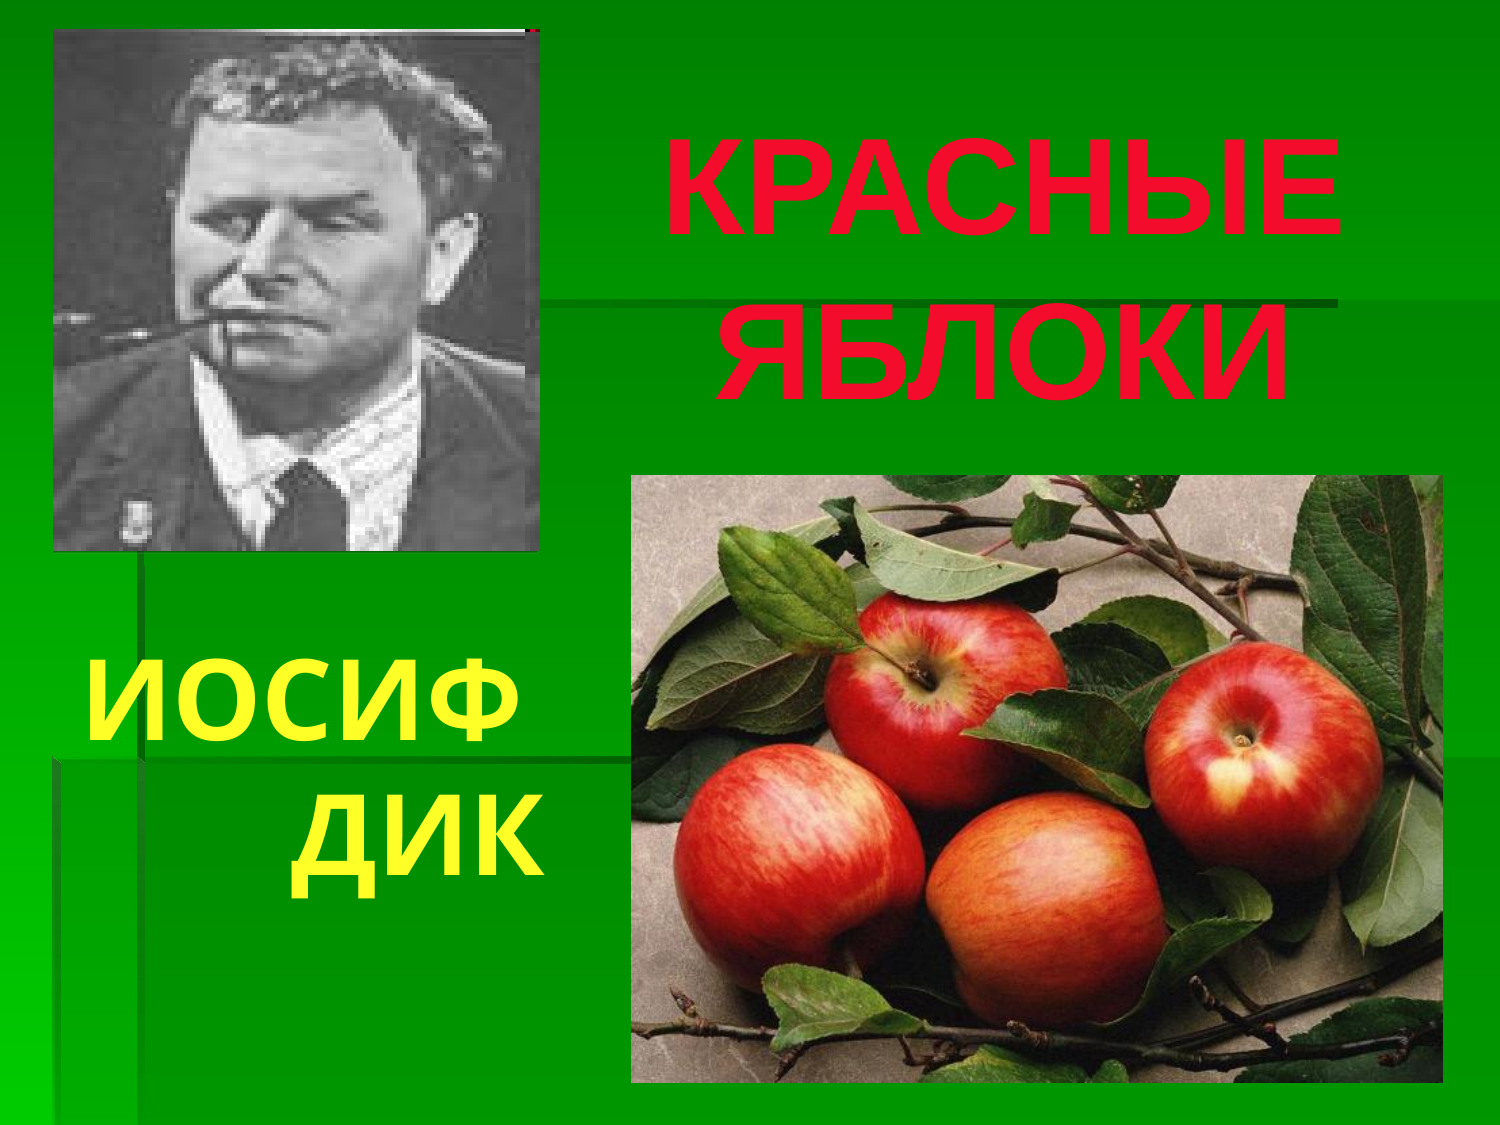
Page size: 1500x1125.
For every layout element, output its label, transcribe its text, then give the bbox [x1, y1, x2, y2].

picture [52, 28, 540, 552]
picture [630, 475, 1443, 1083]
title ИОСИФ ДИК [64, 633, 597, 894]
subtitle КРАСНЫЕ ЯБЛОКИ [548, 89, 1460, 433]
